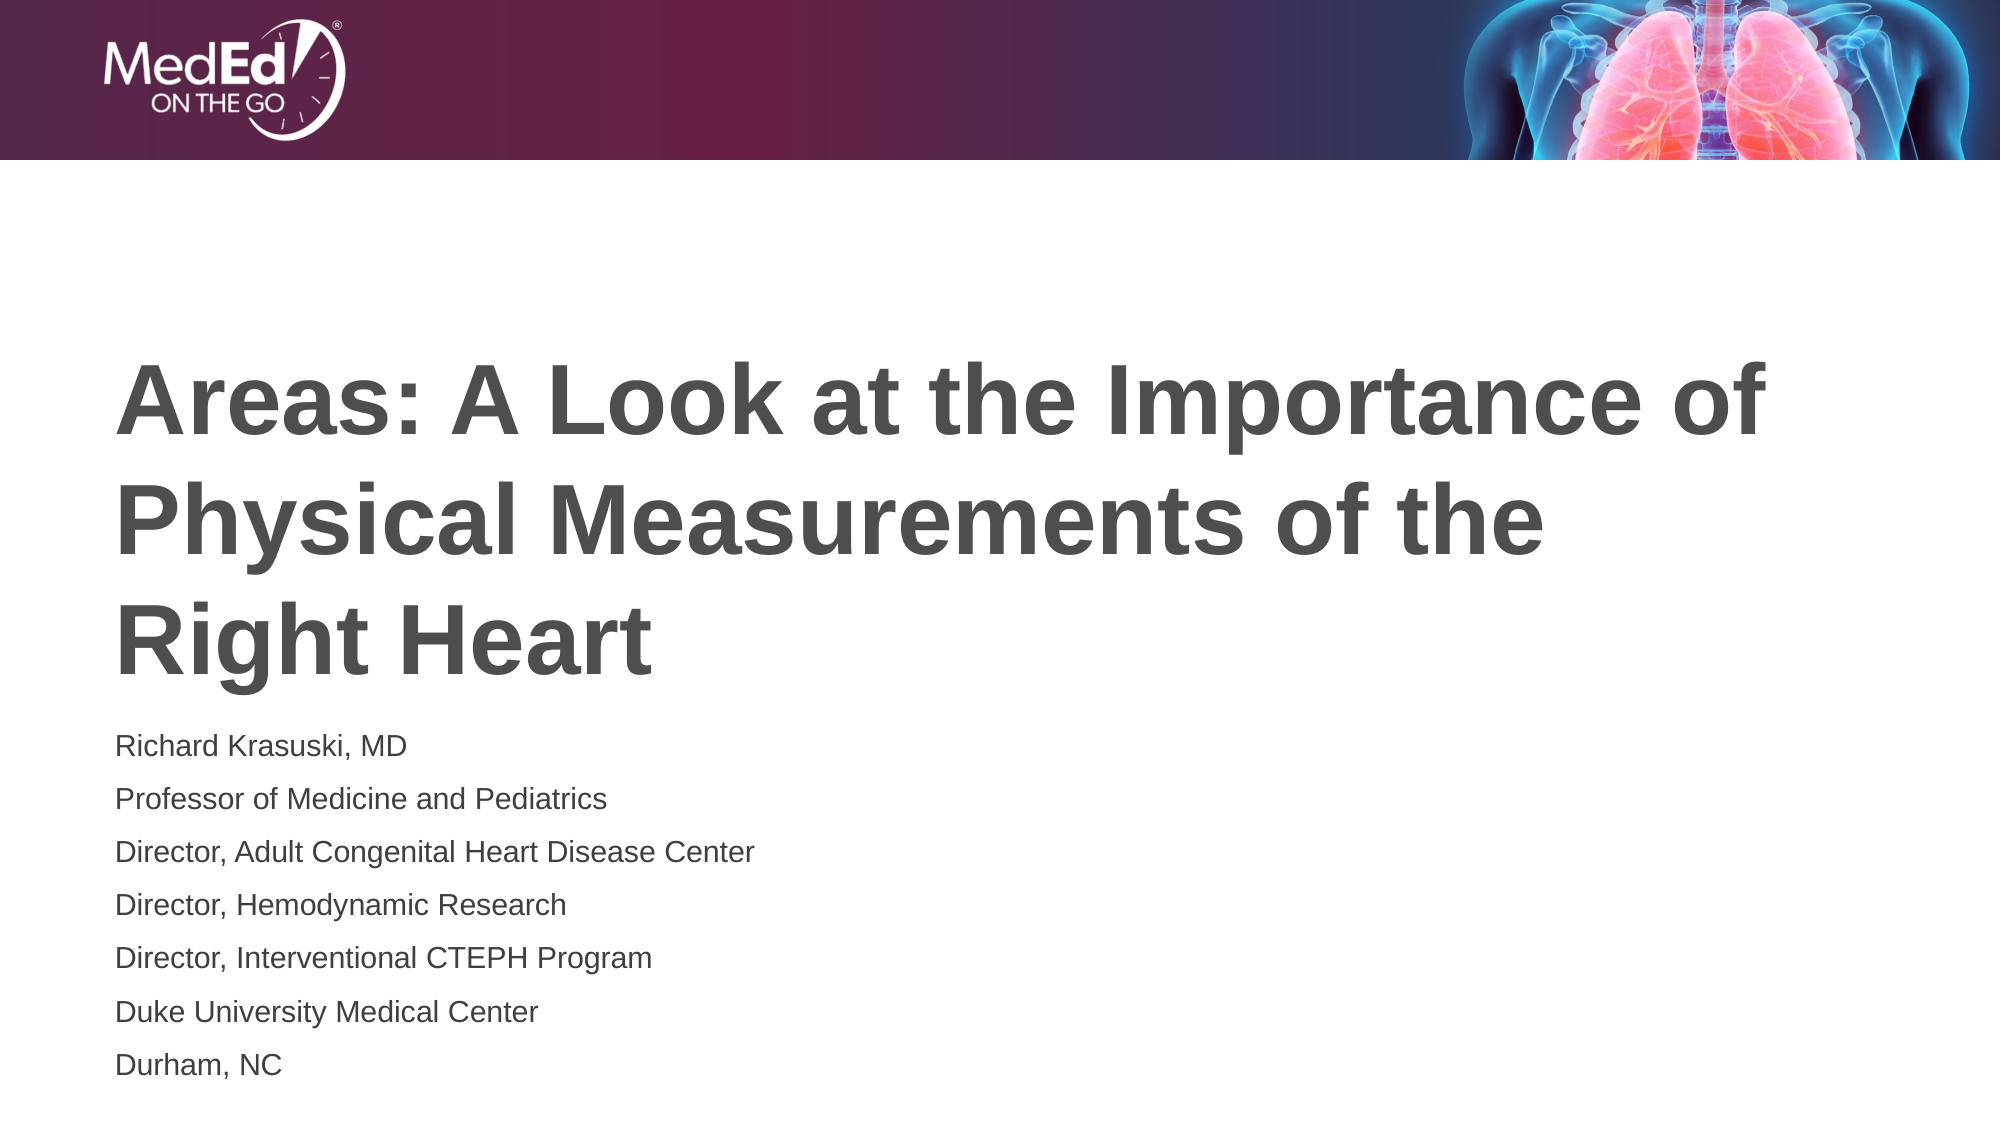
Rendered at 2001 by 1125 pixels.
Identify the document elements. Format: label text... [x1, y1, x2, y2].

title Areas: A Look at the Importance of Physical Measurements of the Right Heart [99, 280, 1825, 718]
list Richard Krasuski, MD Professor of Medicine and Pediatrics Director, Adult Congenital Heart Disease Center Director, Hemodynamic Research Director, Interventional CTEPH Program Duke University Medical Center Durham, NC [99, 718, 1825, 1090]
picture [0, 0, 2000, 160]
